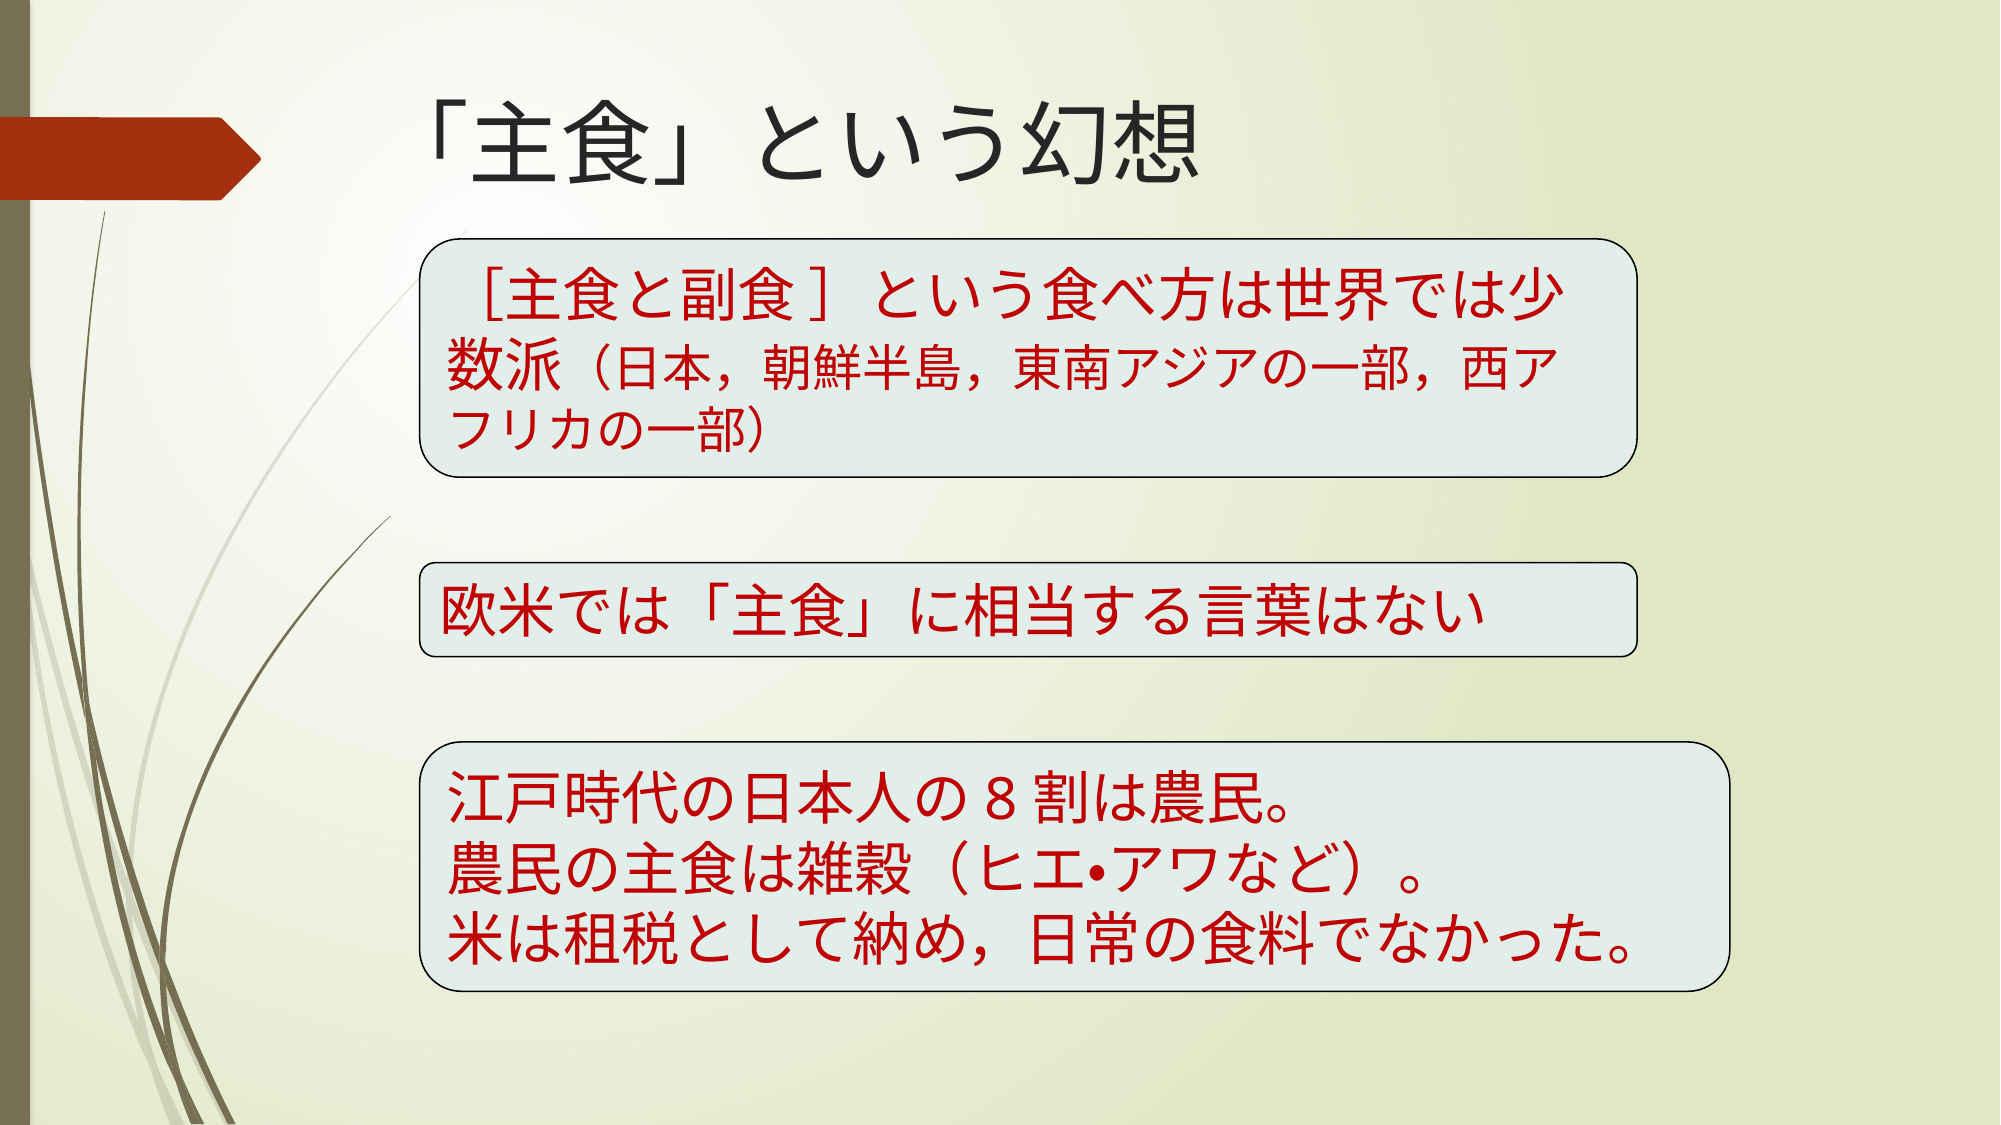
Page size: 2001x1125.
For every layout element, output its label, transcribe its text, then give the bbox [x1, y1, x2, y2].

text_box 欧米では「主食」に相当する言葉はない [419, 562, 1638, 657]
text_box 江戸時代の日本人の8割は農民。 農民の主食は雑穀（ヒエ・アワなど）。 米は租税として納め，日常の食料でなかった。 [419, 741, 1730, 992]
text_box ［主食と副食 ］という食べ方は世界では少数派（日本，朝鮮半島，東南アジアの一部，西アフリカの一部） [419, 238, 1638, 478]
title 「主食」という幻想 [362, 78, 1638, 205]
